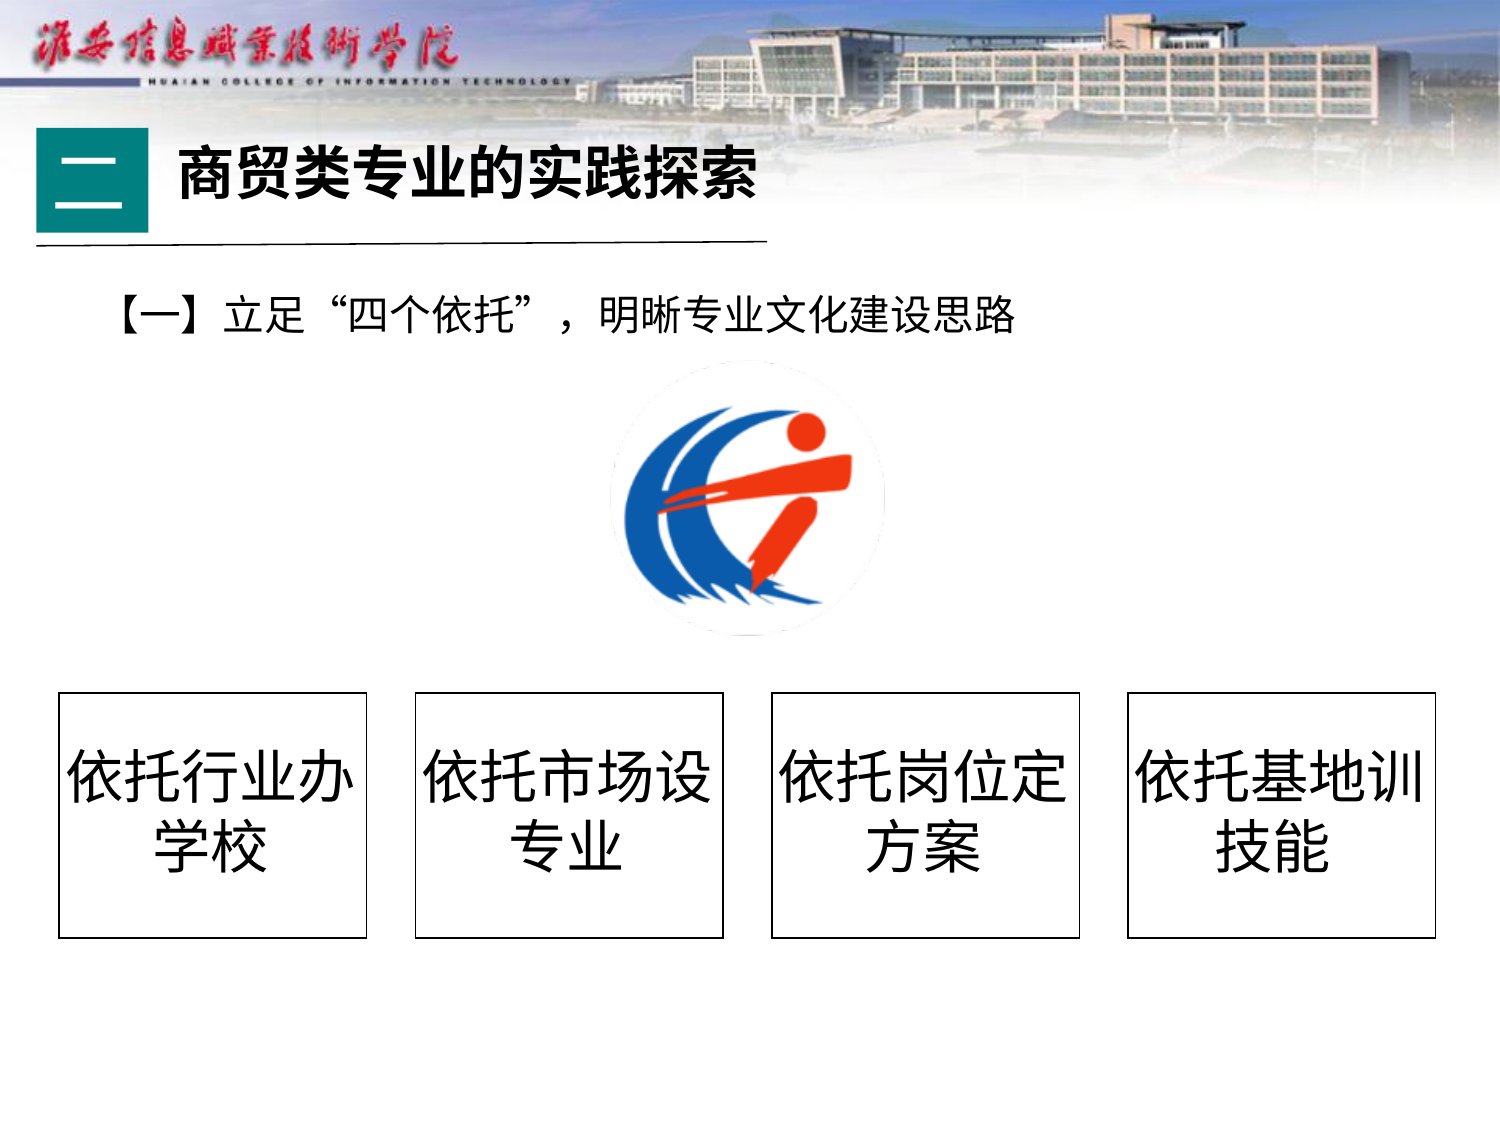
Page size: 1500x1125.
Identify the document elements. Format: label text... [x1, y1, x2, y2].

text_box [415, 692, 724, 939]
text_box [771, 692, 1080, 939]
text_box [58, 692, 367, 939]
picture [0, 0, 1500, 1125]
text_box 【一】立足“四个依托”，明晰专业文化建设思路 [82, 281, 1031, 347]
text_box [36, 127, 783, 246]
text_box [1127, 692, 1436, 939]
